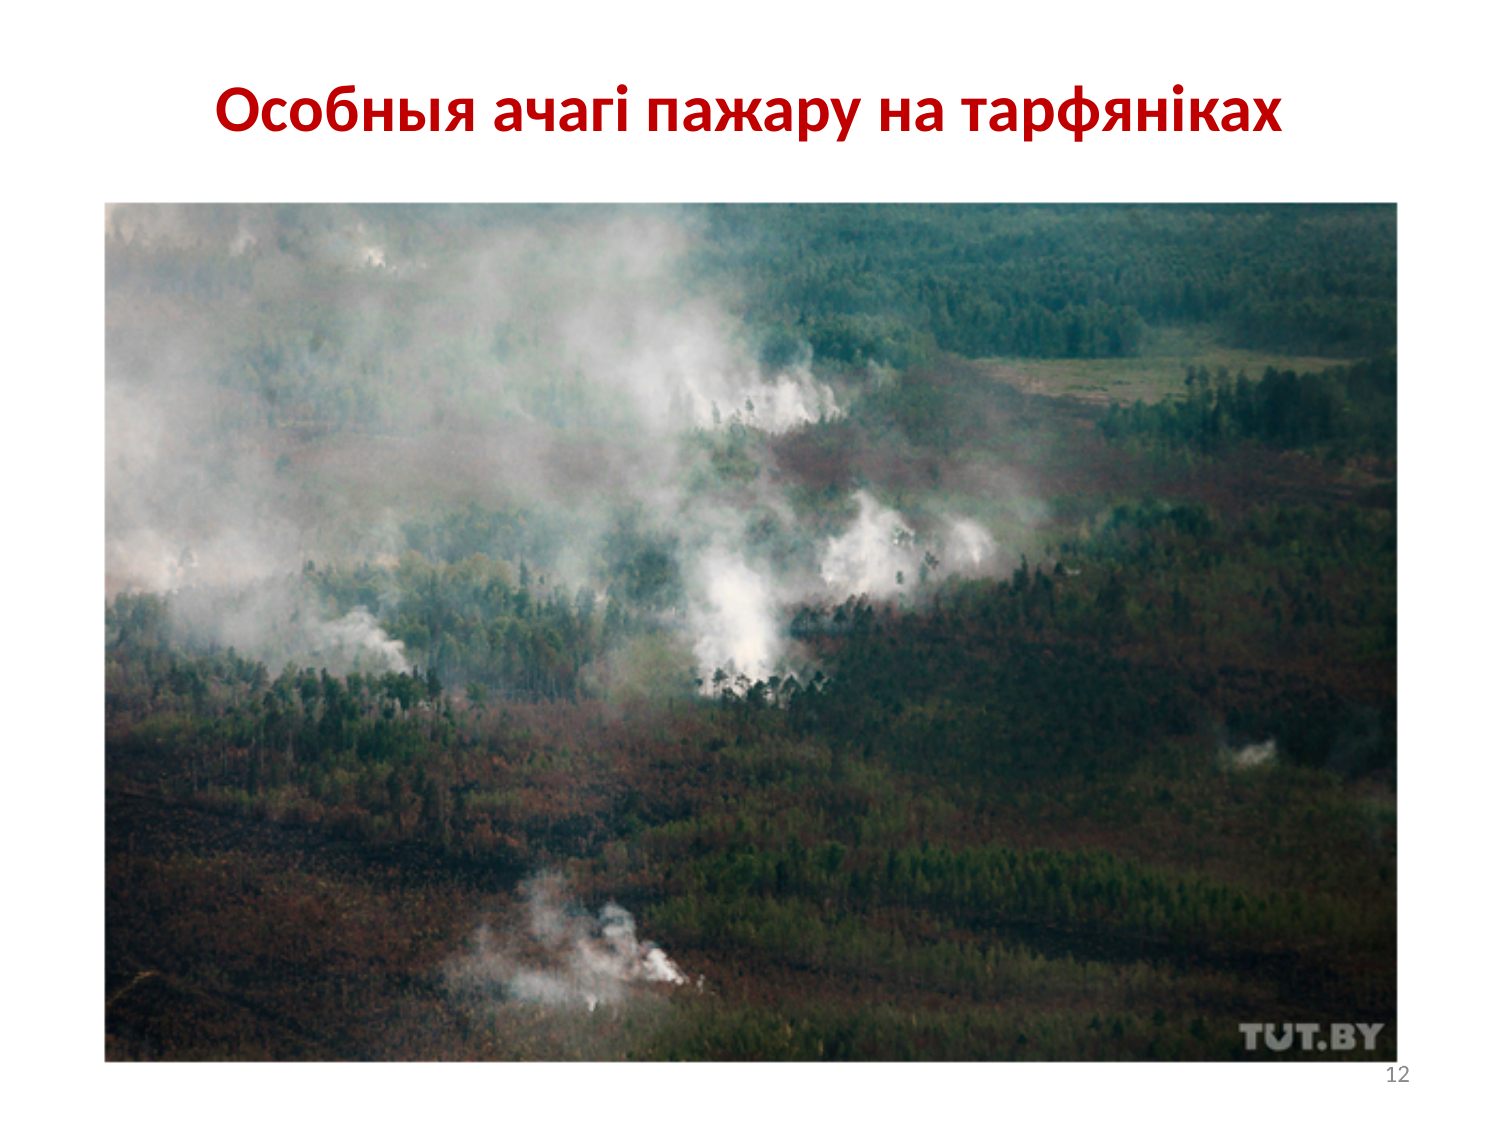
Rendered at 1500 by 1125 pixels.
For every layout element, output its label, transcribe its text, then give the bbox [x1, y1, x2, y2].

slide_number 12 [1074, 1042, 1425, 1103]
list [101, 198, 1402, 1067]
title Особныя ачагі пажару на тарфяніках [75, 45, 1425, 164]
